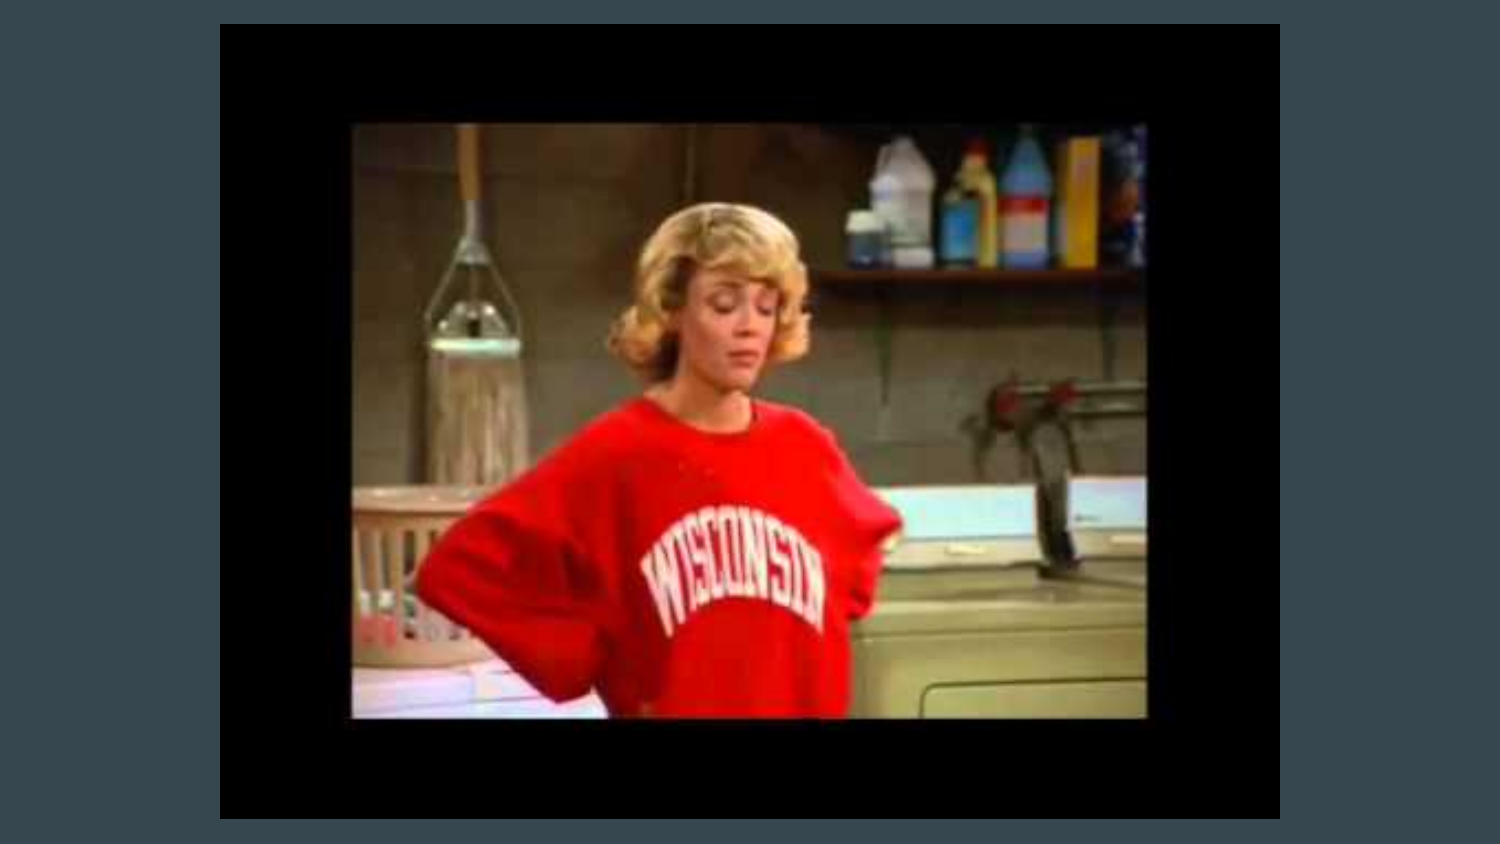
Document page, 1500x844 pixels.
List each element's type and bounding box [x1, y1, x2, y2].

picture [220, 24, 1280, 820]
